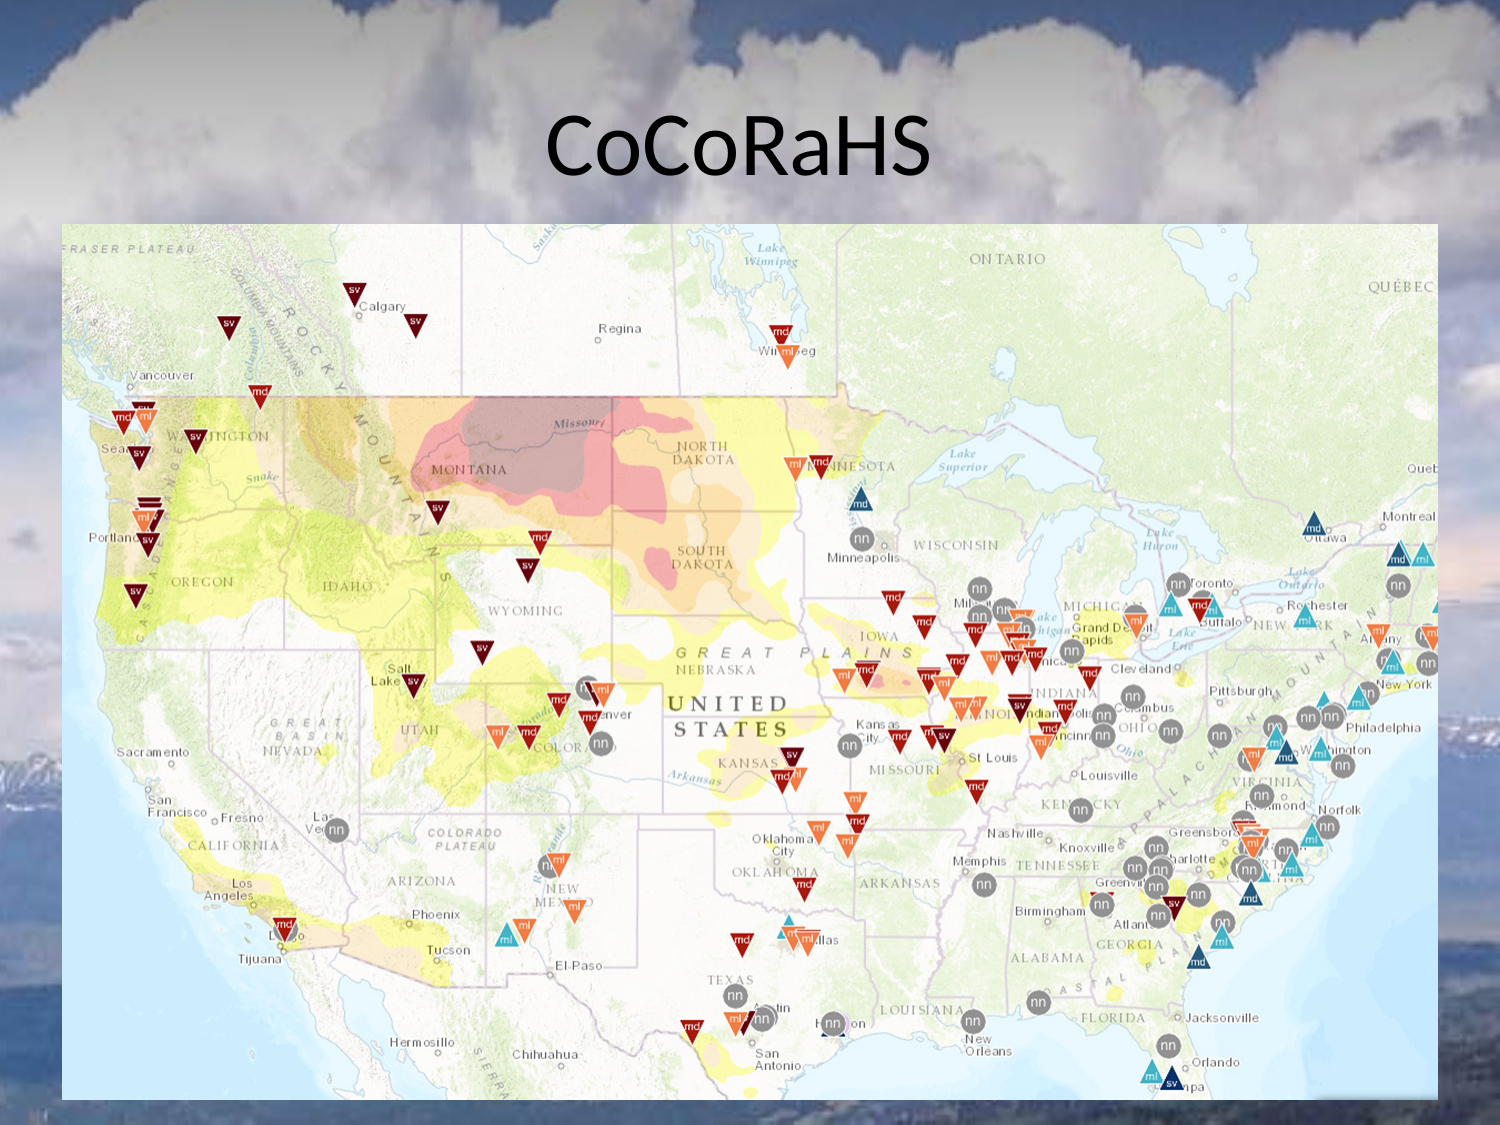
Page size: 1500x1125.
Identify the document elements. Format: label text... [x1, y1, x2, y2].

picture [0, 0, 1500, 1125]
title CoCoRaHS [75, 45, 1425, 223]
